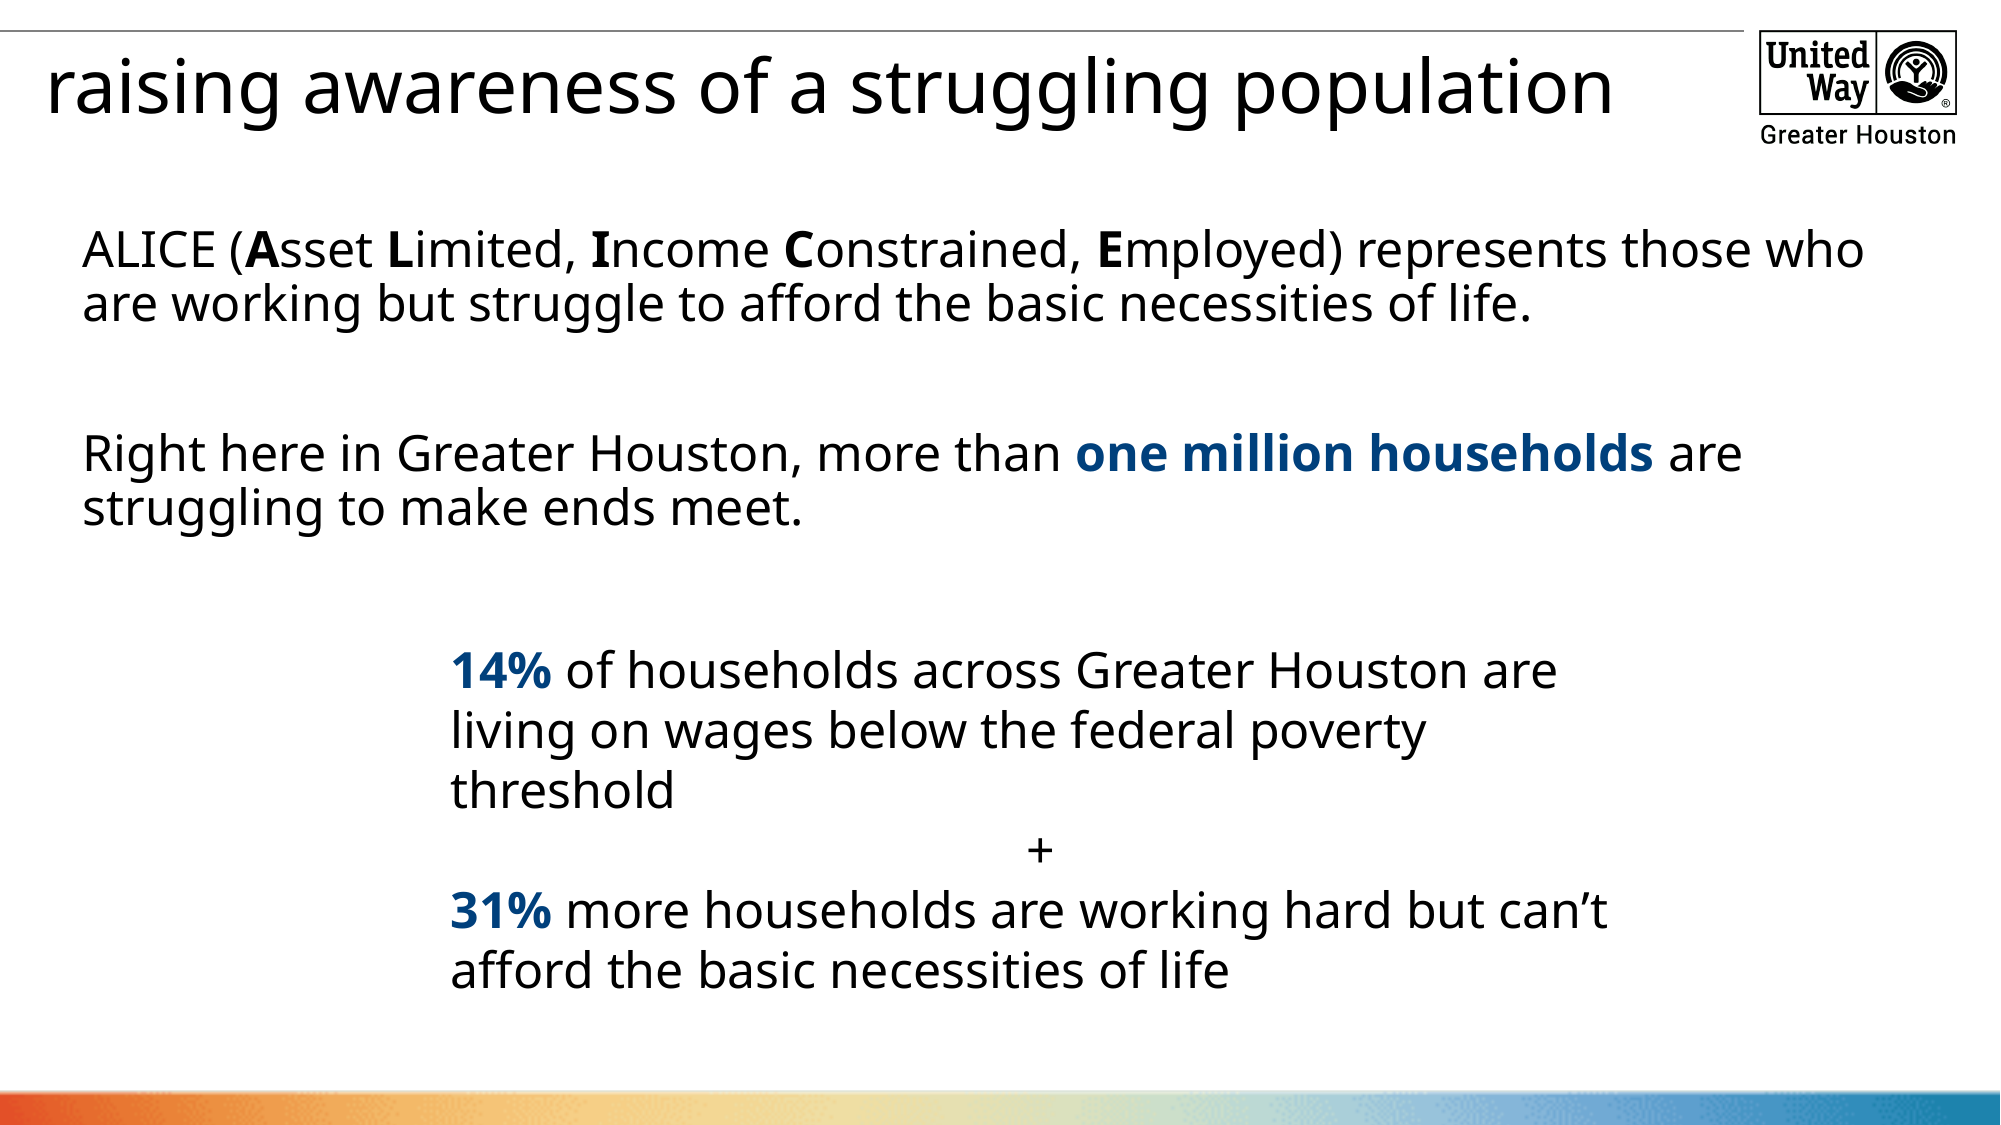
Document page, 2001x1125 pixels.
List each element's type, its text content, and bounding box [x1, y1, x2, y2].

title raising awareness of a struggling population [29, 32, 1744, 194]
text_box 14% of households across Greater Houston are living on wages below the federal poverty threshold + 31% more households are working hard but can’t afford the basic necessities of life [436, 630, 1646, 1006]
picture [1759, 30, 1957, 144]
list ALICE (Asset Limited, Income Constrained, Employed) represents those who are working but struggle to afford the basic necessities of life. Right here in Greater Houston, more than one million households are struggling to make ends meet. [67, 216, 1922, 425]
picture [0, 1056, 2000, 1125]
